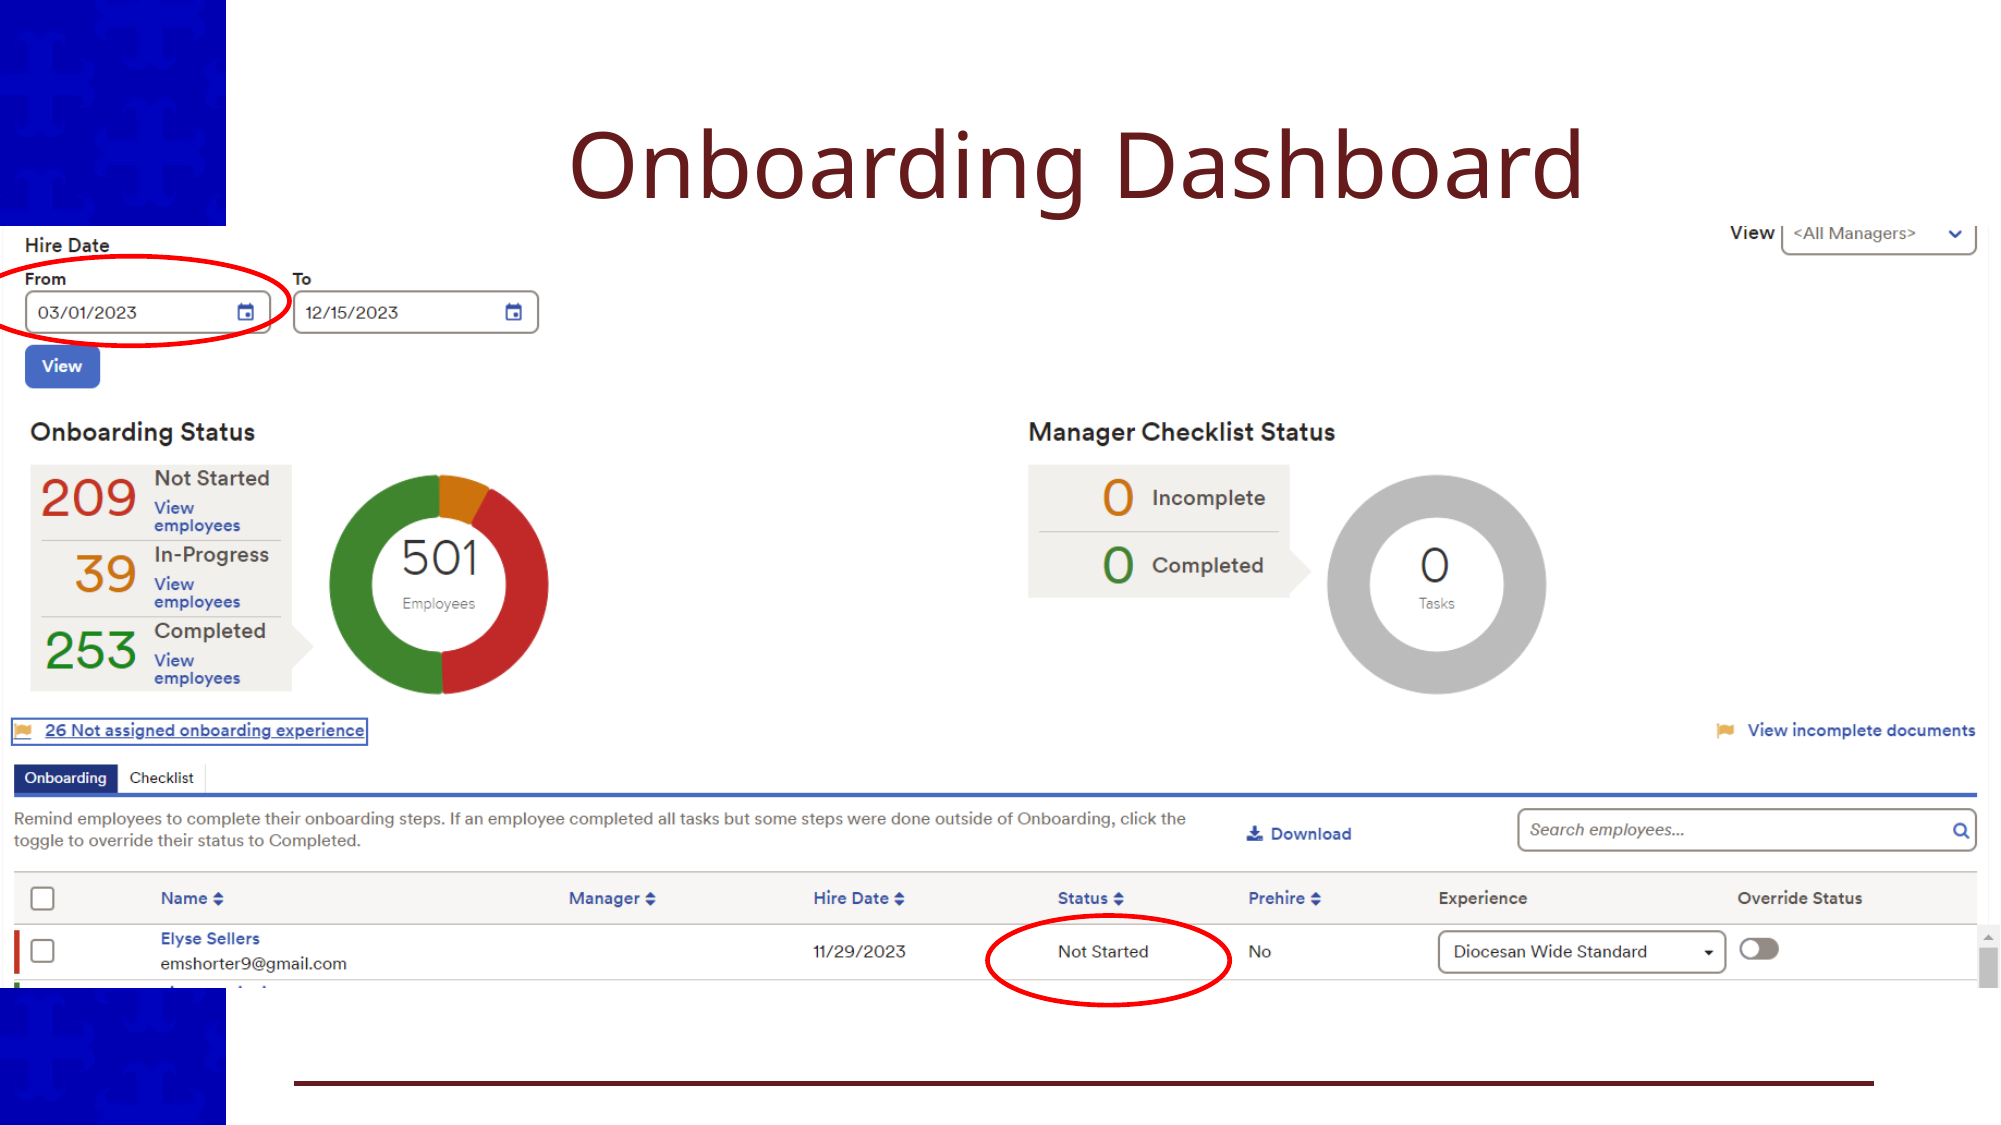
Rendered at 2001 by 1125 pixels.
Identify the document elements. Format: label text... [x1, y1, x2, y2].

title Onboarding Dashboard [293, 59, 1863, 226]
text_box [1011, 988, 1207, 1007]
picture [0, 0, 2000, 1125]
